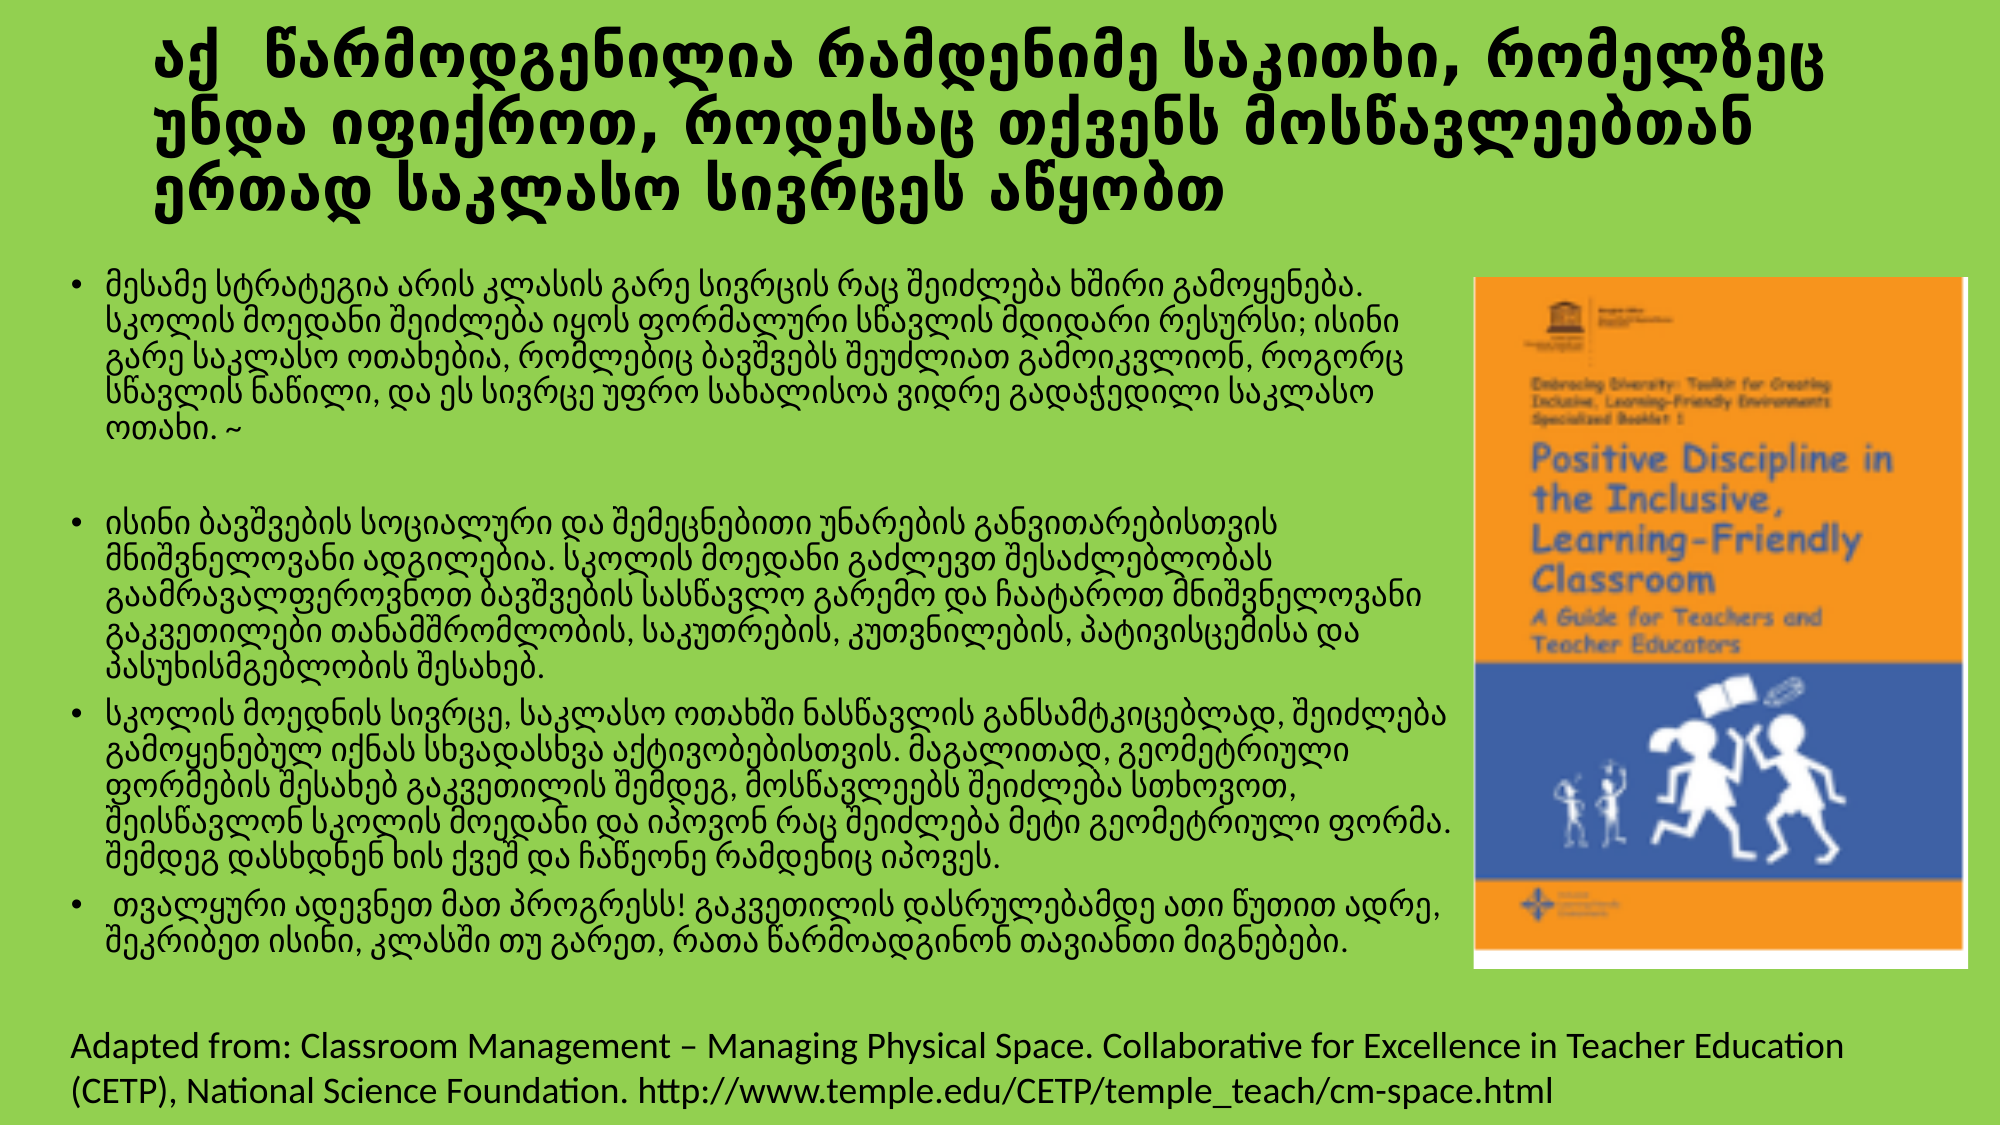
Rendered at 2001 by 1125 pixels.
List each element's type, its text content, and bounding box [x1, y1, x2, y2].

picture [1473, 277, 1969, 969]
text_box Adapted from: Classroom Management – Managing Physical Space. Collaborative for Excellence in Teacher Education (CETP), National Science Foundation. http://www.temple.edu/CETP/temple_teach/cm-space.html [55, 1013, 1945, 1118]
title აქ წარმოდგენილია რამდენიმე საკითხი, რომელზეც უნდა იფიქროთ, როდესაც თქვენს მოსწავლეებთან ერთად საკლასო სივრცეს აწყობთ [137, 15, 1863, 233]
list მესამე სტრატეგია არის კლასის გარე სივრცის რაც შეიძლება ხშირი გამოყენება. სკოლის მოედანი შეიძლება იყოს ფორმალური სწავლის მდიდარი რესურსი; ისინი გარე საკლასო ოთახებია, რომლებიც ბავშვებს შეუძლიათ გამოიკვლიონ, როგორც სწავლის ნაწილი, და ეს სივრცე უფრო სახალისოა ვიდრე გადაჭედილი საკლასო ოთახი. ~ ისინი ბავშვების სოციალური და შემეცნებითი უნარების განვითარებისთვის მნიშვნელოვანი ადგილებია. სკოლის მოედანი გაძლევთ შესაძლებლობას გაამრავალფეროვნოთ ბავშვების სასწავლო გარემო და ჩაატაროთ მნიშვნელოვანი გაკვეთილები თანამშრომლობის, საკუთრების, კუთვნილების, პატივისცემისა და პასუხისმგებლობის შესახებ. სკოლის მოედნის სივრცე, საკლასო ოთახში ნასწავლის განსამტკიცებლად, შეიძლება გამოყენებულ იქნას სხვადასხვა აქტივობებისთვის. მაგალითად, გეომეტრიული ფორმების შესახებ გაკვეთილის შემდეგ, მოსწავლეებს შეიძლება სთხოვოთ, შეისწავლონ სკოლის მოედანი და იპოვონ რაც შეიძლება მეტი გეომეტრიული ფორმა. შემდეგ დასხდნენ ხის ქვეშ და ჩაწეონე რამდენიც იპოვეს. თვალყური ადევნეთ მათ პროგრესს! გაკვეთილის დასრულებამდე ათი წუთით ადრე, შეკრიბეთ ისინი, კლასში თუ გარეთ, რათა წარმოადგინონ თავიანთი მიგნებები. [55, 260, 1474, 1013]
